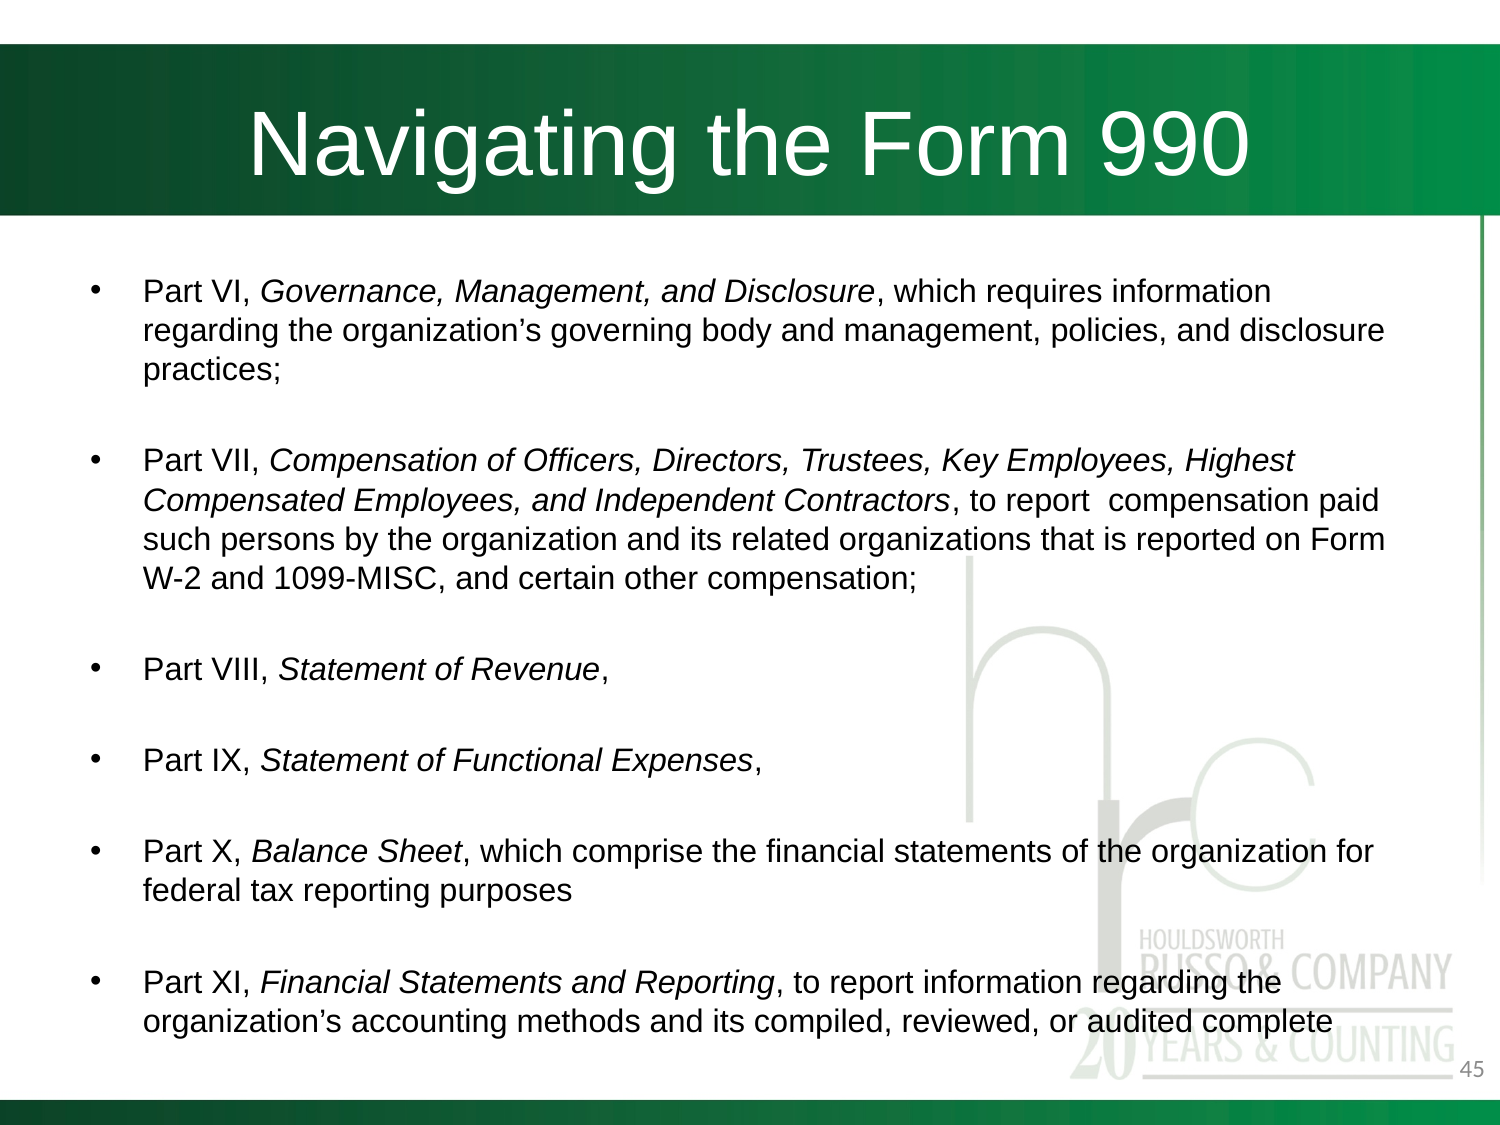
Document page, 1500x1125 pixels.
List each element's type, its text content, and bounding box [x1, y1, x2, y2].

title Navigating the Form 990 [75, 45, 1425, 233]
list Part VI, Governance, Management, and Disclosure, which requires information regarding the organization’s governing body and management, policies, and disclosure practices; Part VII, Compensation of Officers, Directors, Trustees, Key Employees, Highest Compensated Employees, and Independent Contractors, to report compensation paid such persons by the organization and its related organizations that is reported on Form W-2 and 1099-MISC, and certain other compensation; Part VIII, Statement of Revenue, Part IX, Statement of Functional Expenses, Part X, Balance Sheet, which comprise the financial statements of the organization for federal tax reporting purposes Part XI, Financial Statements and Reporting, to report information regarding the organization’s accounting methods and its compiled, reviewed, or audited complete [75, 262, 1425, 1050]
picture [0, 0, 1500, 1125]
slide_number 45 [1437, 1037, 1500, 1098]
